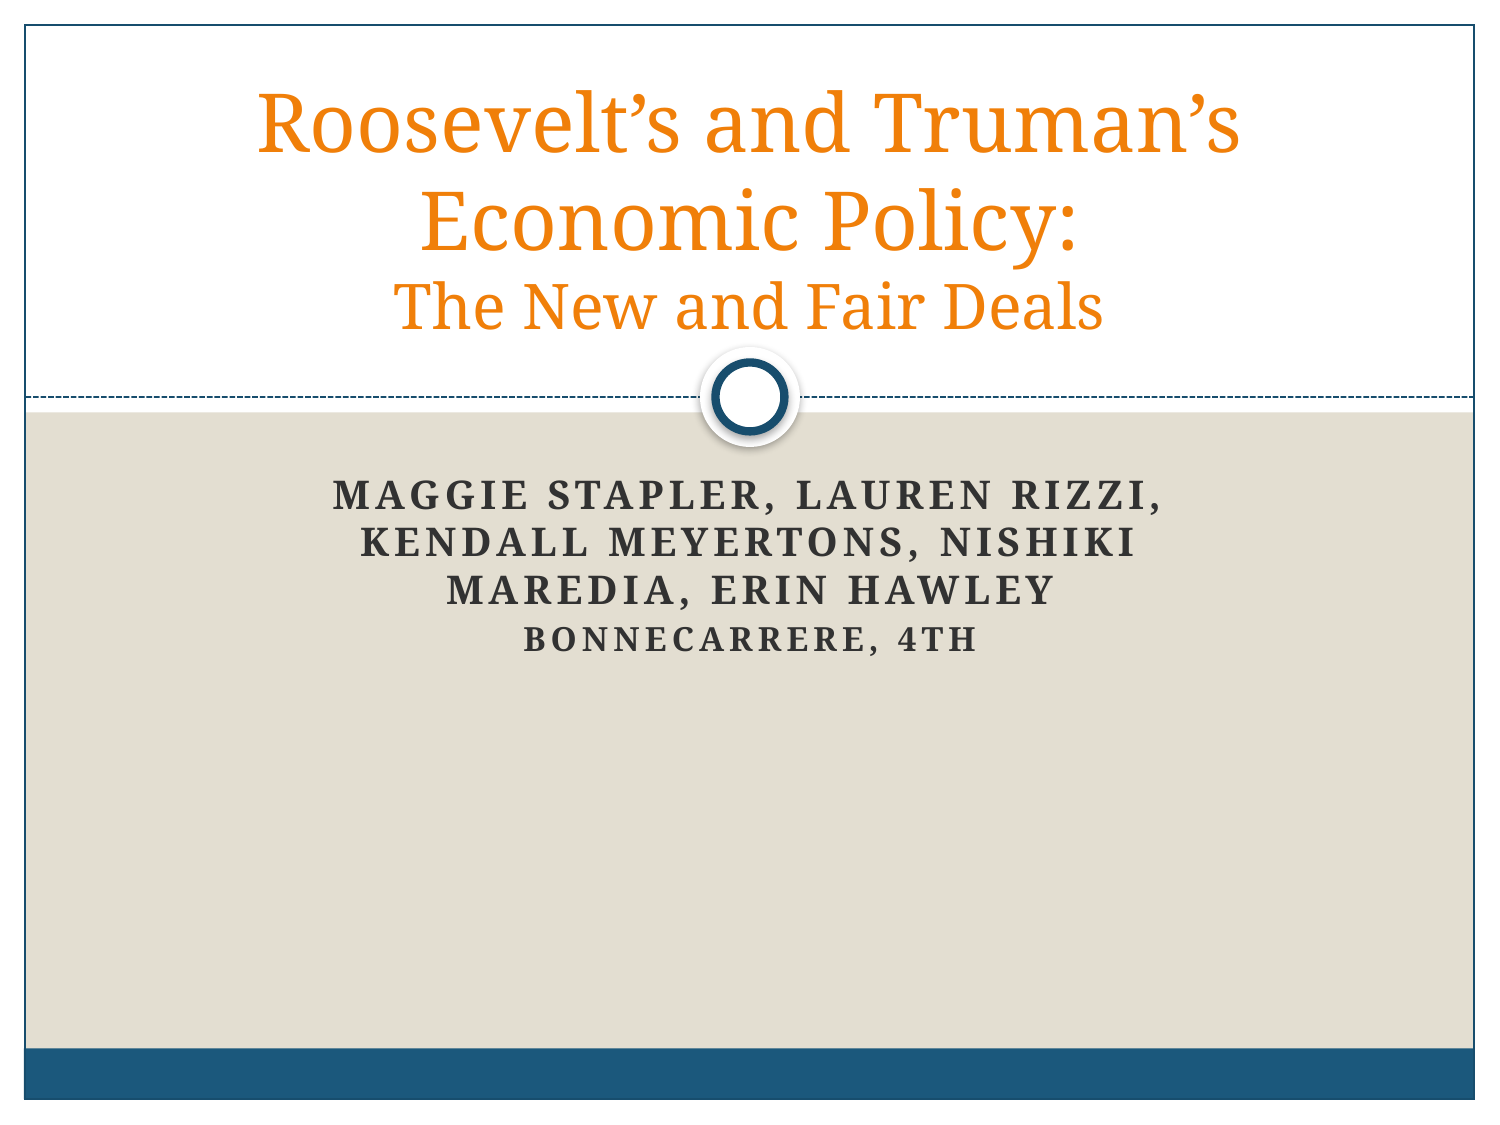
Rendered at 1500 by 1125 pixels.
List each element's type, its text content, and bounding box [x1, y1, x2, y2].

title Roosevelt’s and Truman’s Economic Policy: The New and Fair Deals [112, 62, 1388, 350]
subtitle Maggie Stapler, Lauren Rizzi, Kendall Meyertons, Nishiki Maredia, Erin Hawley Bonnecarrere, 4th [225, 462, 1275, 750]
